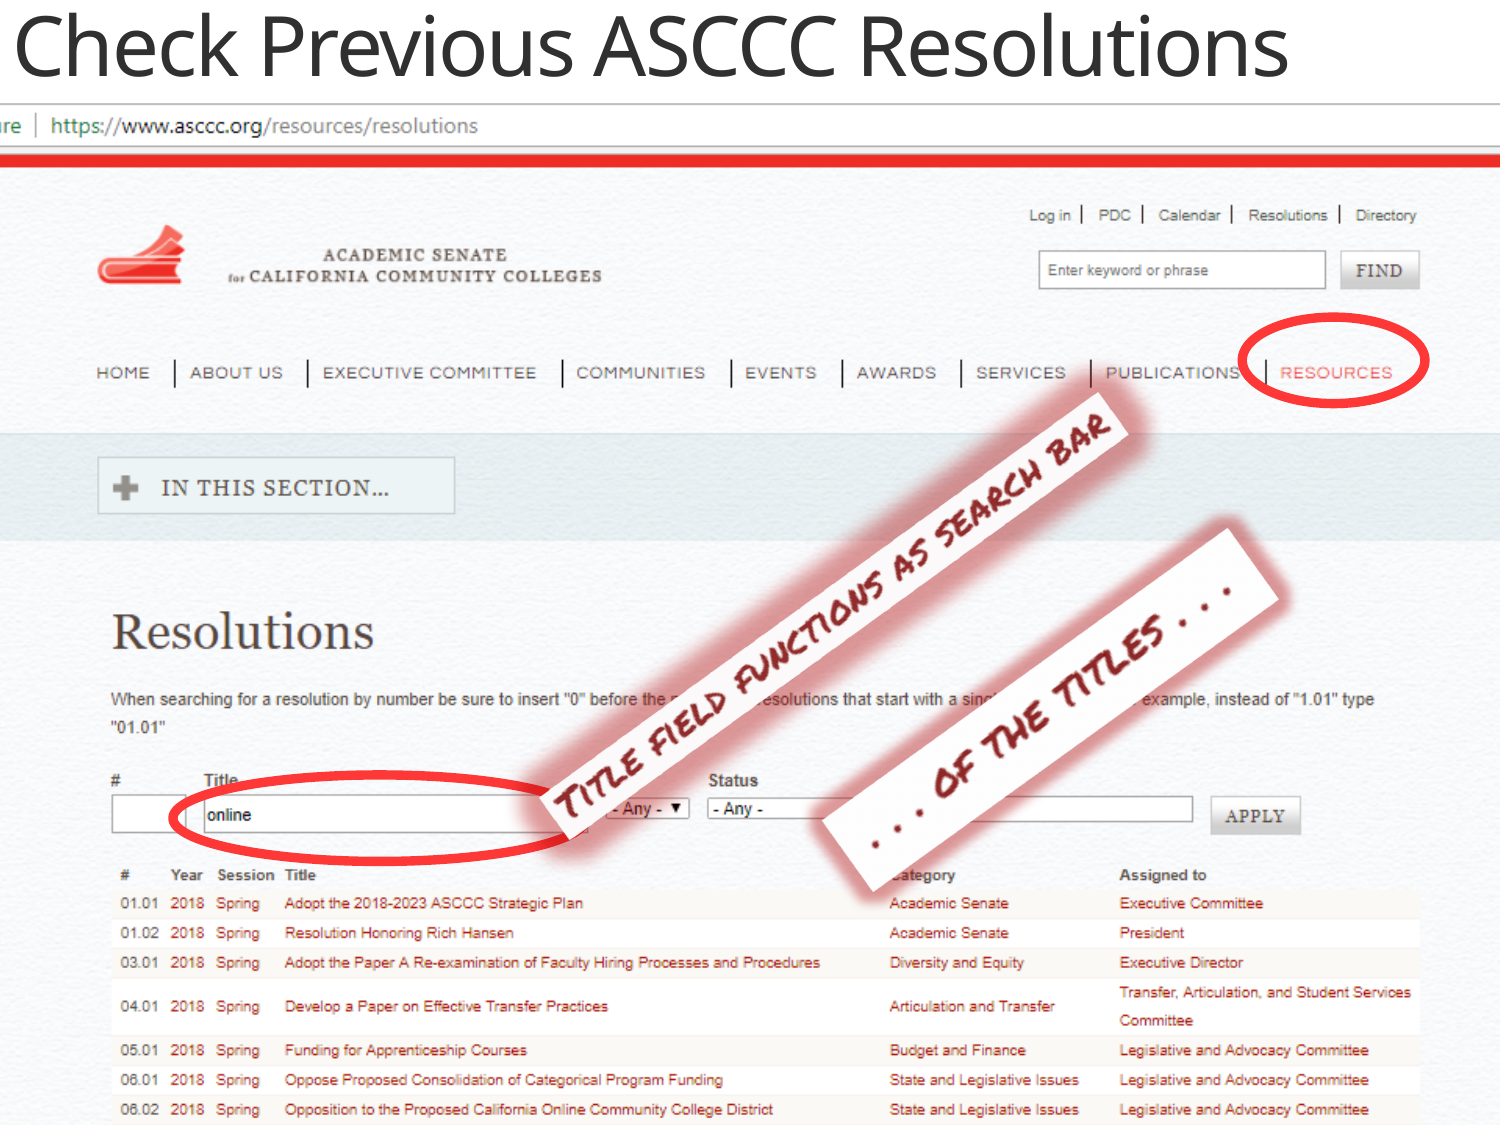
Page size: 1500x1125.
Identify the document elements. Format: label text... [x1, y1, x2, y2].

title Check Previous ASCCC Resolutions [0, 0, 1348, 99]
picture [0, 102, 1500, 1125]
